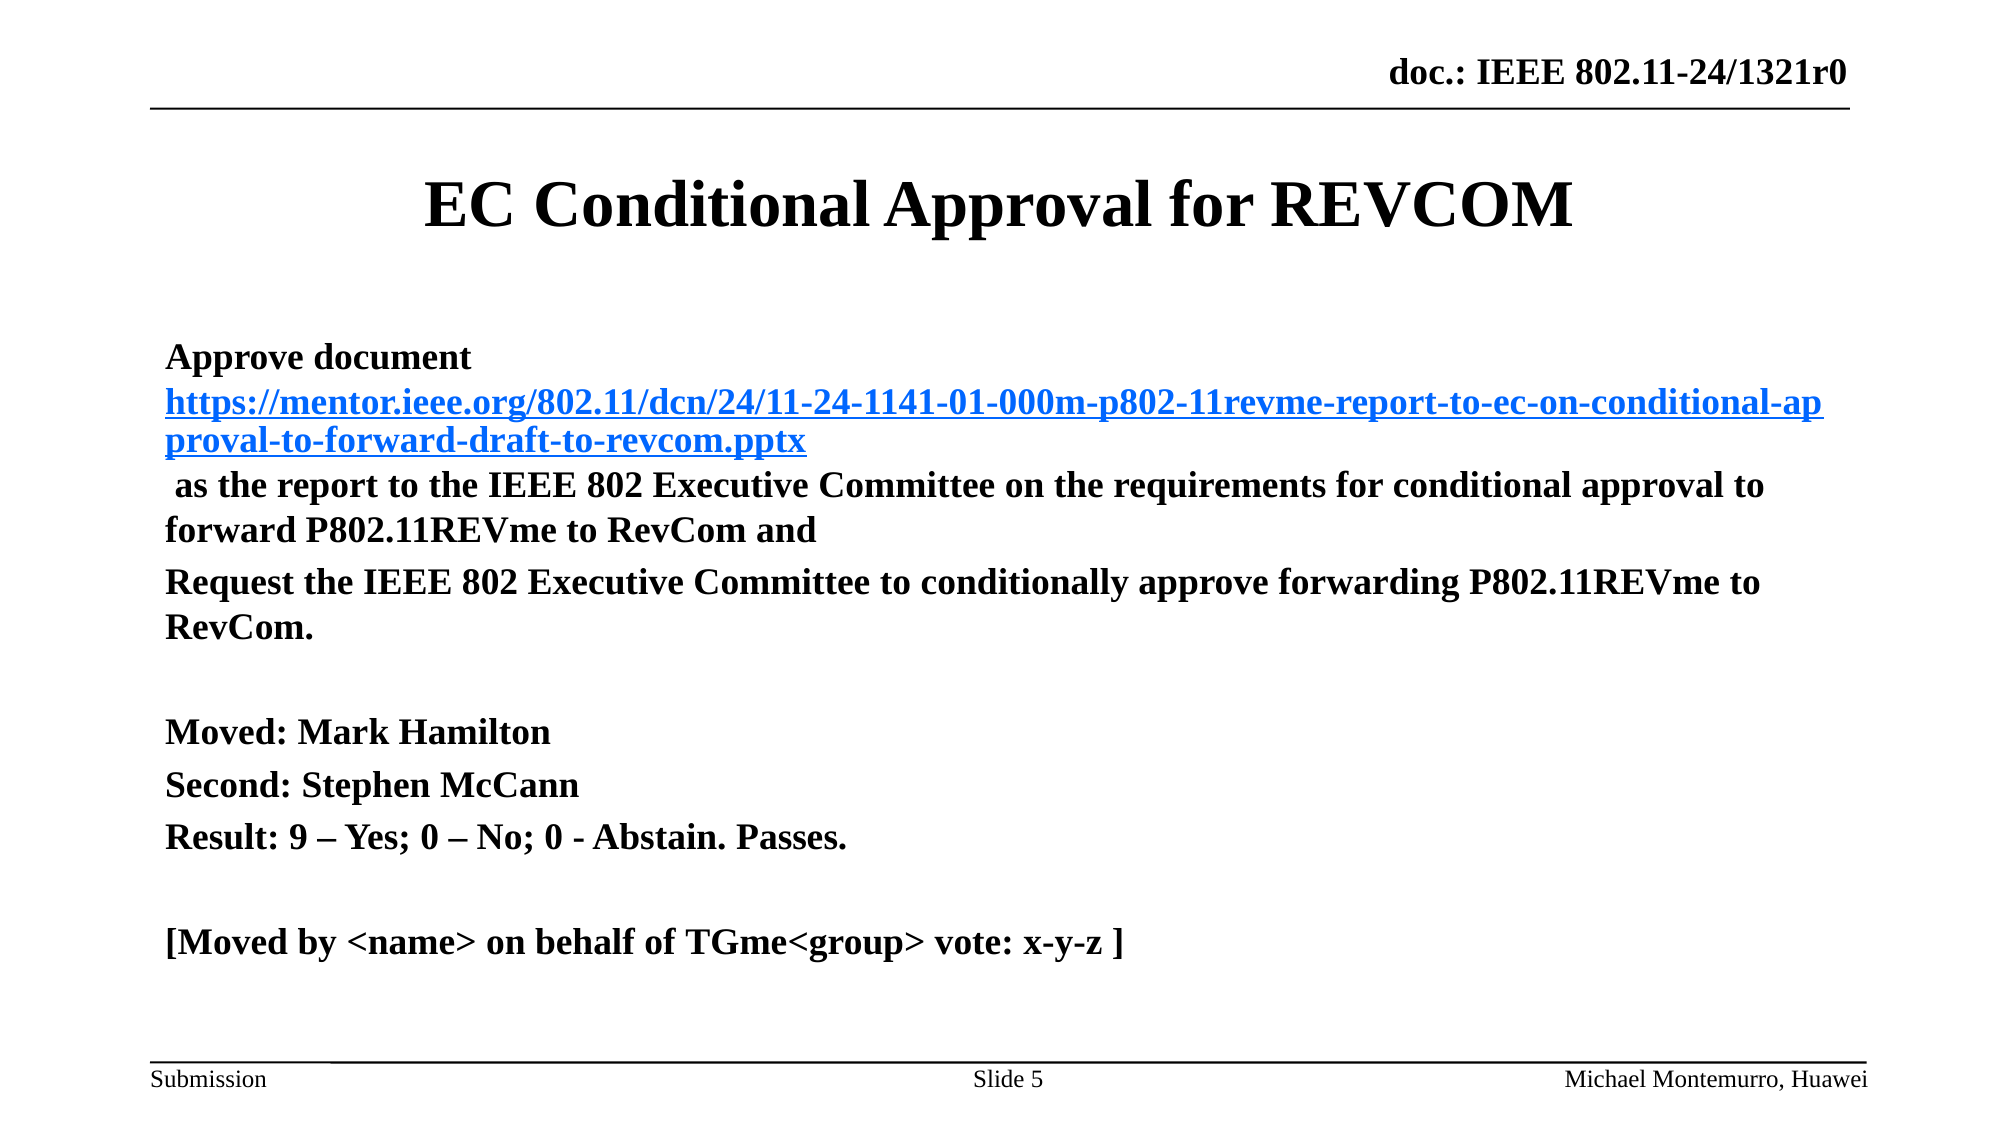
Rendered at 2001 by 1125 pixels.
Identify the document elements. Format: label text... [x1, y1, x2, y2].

footer Michael Montemurro, Huawei [1560, 1061, 1869, 1093]
title EC Conditional Approval for REVCOM [149, 112, 1851, 288]
list Approve document https://mentor.ieee.org/802.11/dcn/24/11-24-1141-01-000m-p802-11revme-report-to-ec-on-conditional-approval-to-forward-draft-to-revcom.pptx as the report to the IEEE 802 Executive Committee on the requirements for conditional approval to forward P802.11REVme to RevCom and Request the IEEE 802 Executive Committee to conditionally approve forwarding P802.11REVme to RevCom. Moved: Mark Hamilton Second: Stephen McCann Result: 9 – Yes; 0 – No; 0 - Abstain. Passes. [Moved by <name> on behalf of TGme<group> vote: x-y-z ] [149, 324, 1851, 1001]
slide_number Slide 5 [964, 1061, 1053, 1093]
